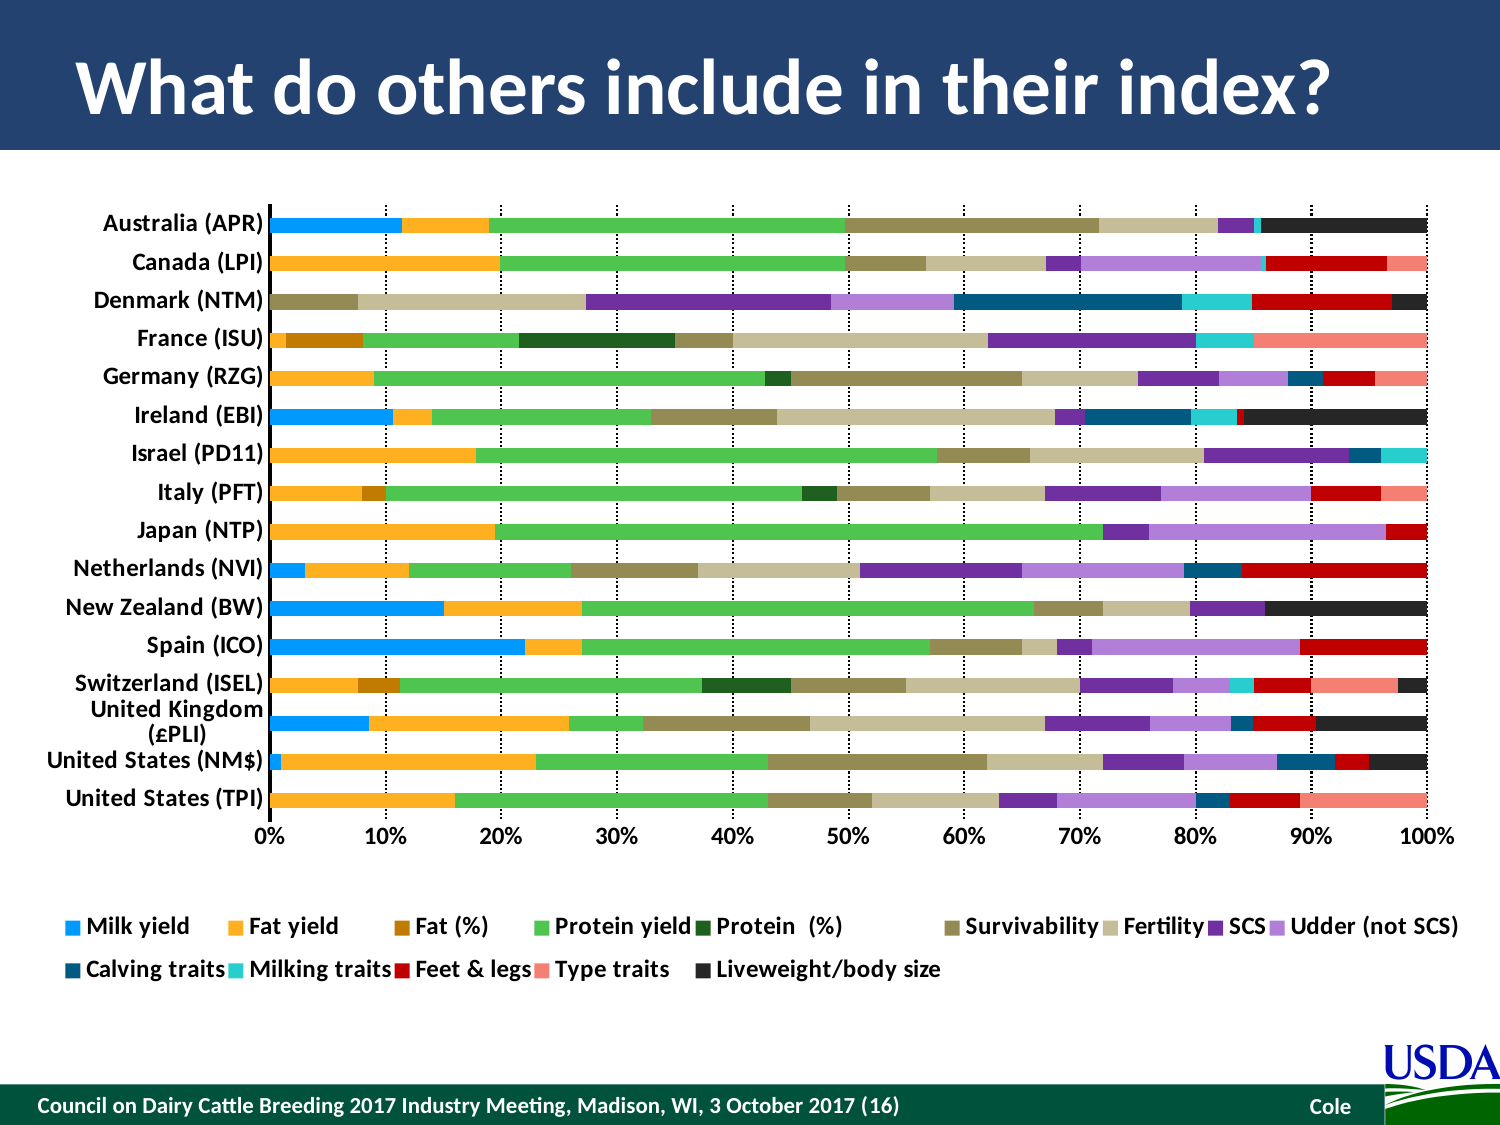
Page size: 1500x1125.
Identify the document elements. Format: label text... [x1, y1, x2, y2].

picture [1384, 1044, 1500, 1125]
chart [37, 183, 1463, 1015]
title What do others include in their index? [75, 29, 1425, 135]
